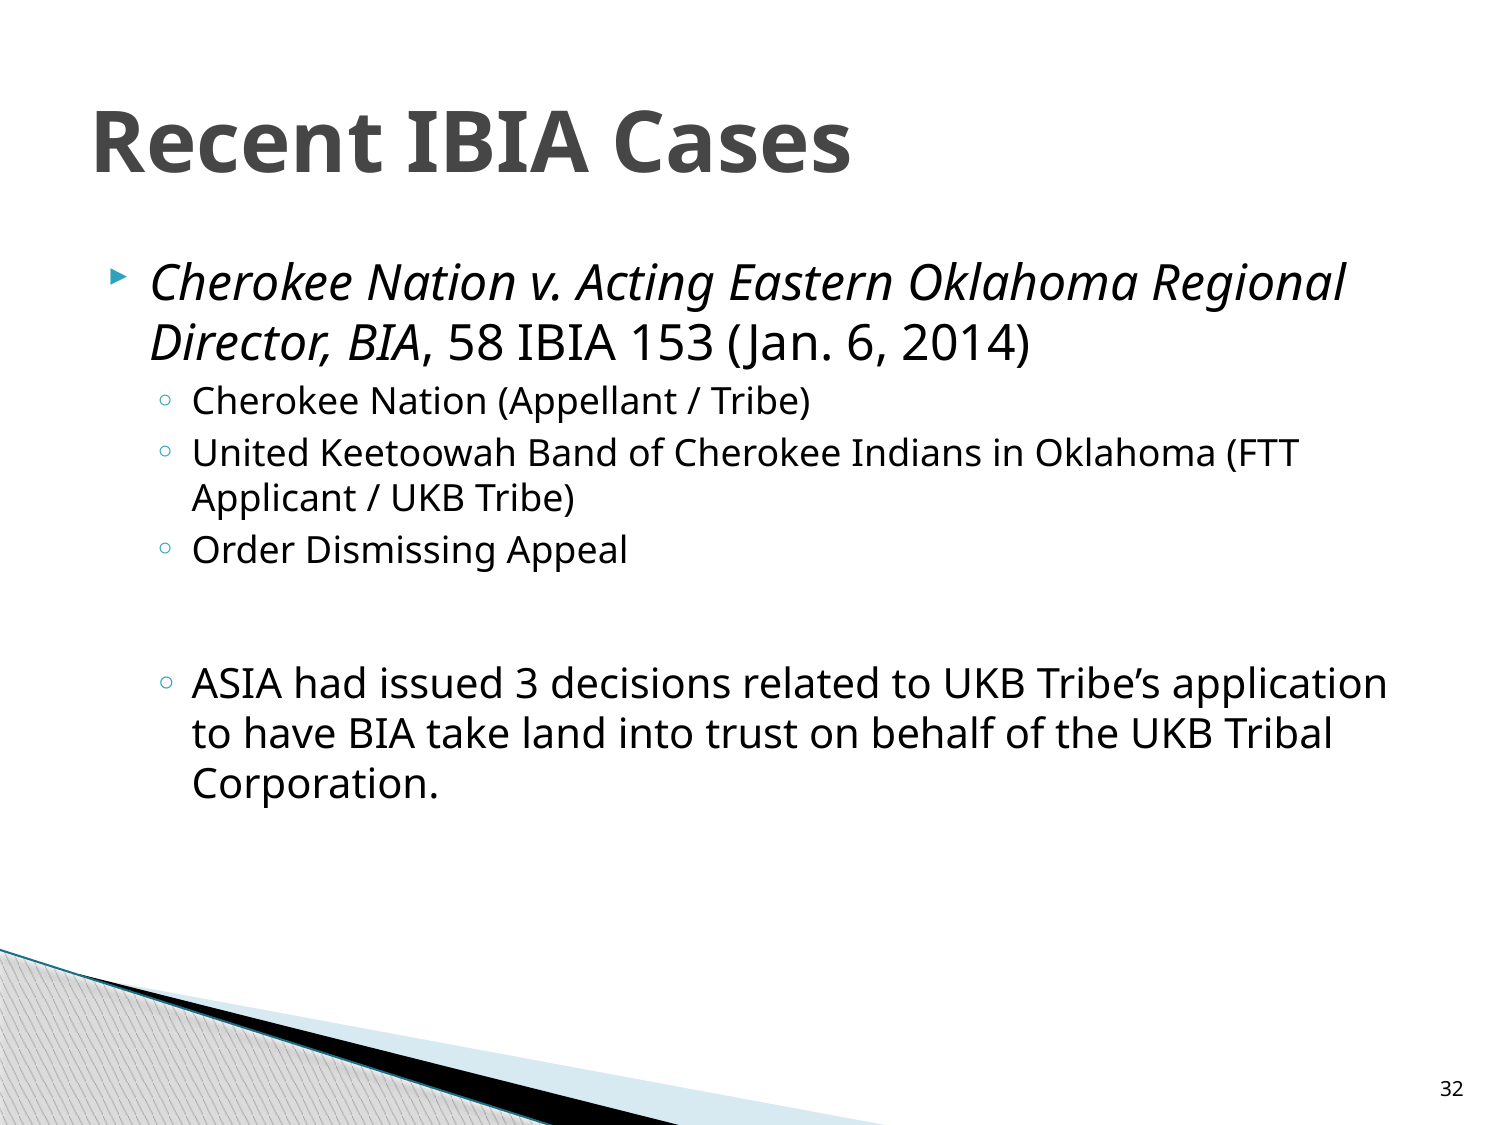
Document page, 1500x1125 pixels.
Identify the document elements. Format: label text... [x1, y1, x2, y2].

title Recent IBIA Cases [75, 45, 1425, 233]
list Cherokee Nation v. Acting Eastern Oklahoma Regional Director, BIA, 58 IBIA 153 (Jan. 6, 2014) Cherokee Nation (Appellant / Tribe) United Keetoowah Band of Cherokee Indians in Oklahoma (FTT Applicant / UKB Tribe) Order Dismissing Appeal ASIA had issued 3 decisions related to UKB Tribe’s application to have BIA take land into trust on behalf of the UKB Tribal Corporation. [75, 243, 1425, 986]
slide_number 32 [1418, 1051, 1479, 1112]
